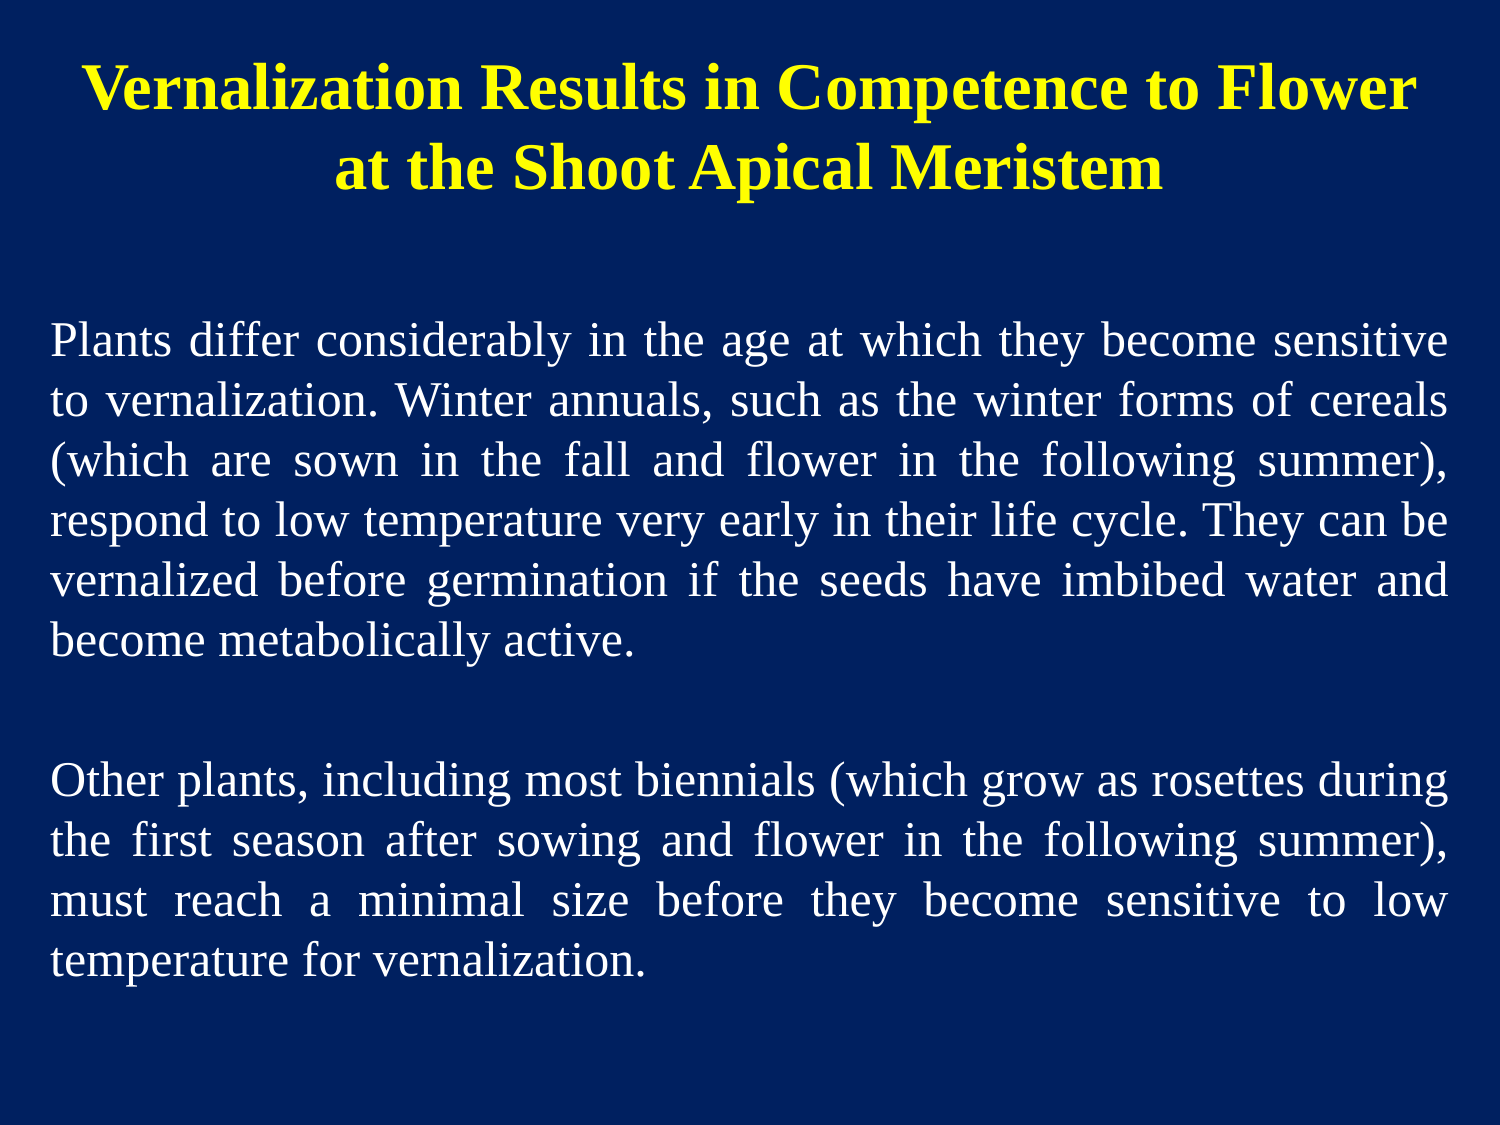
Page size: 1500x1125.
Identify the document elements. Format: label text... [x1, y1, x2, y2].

subtitle Vernalization Results in Competence to Flower at the Shoot Apical Meristem Plants differ considerably in the age at which they become sensitive to vernalization. Winter annuals, such as the winter forms of cereals (which are sown in the fall and flower in the following summer), respond to low temperature very early in their life cycle. They can be vernalized before germination if the seeds have imbibed water and become metabolically active. Other plants, including most biennials (which grow as rosettes during the first season after sowing and flower in the following summer), must reach a minimal size before they become sensitive to low temperature for vernalization. [35, 35, 1465, 1090]
